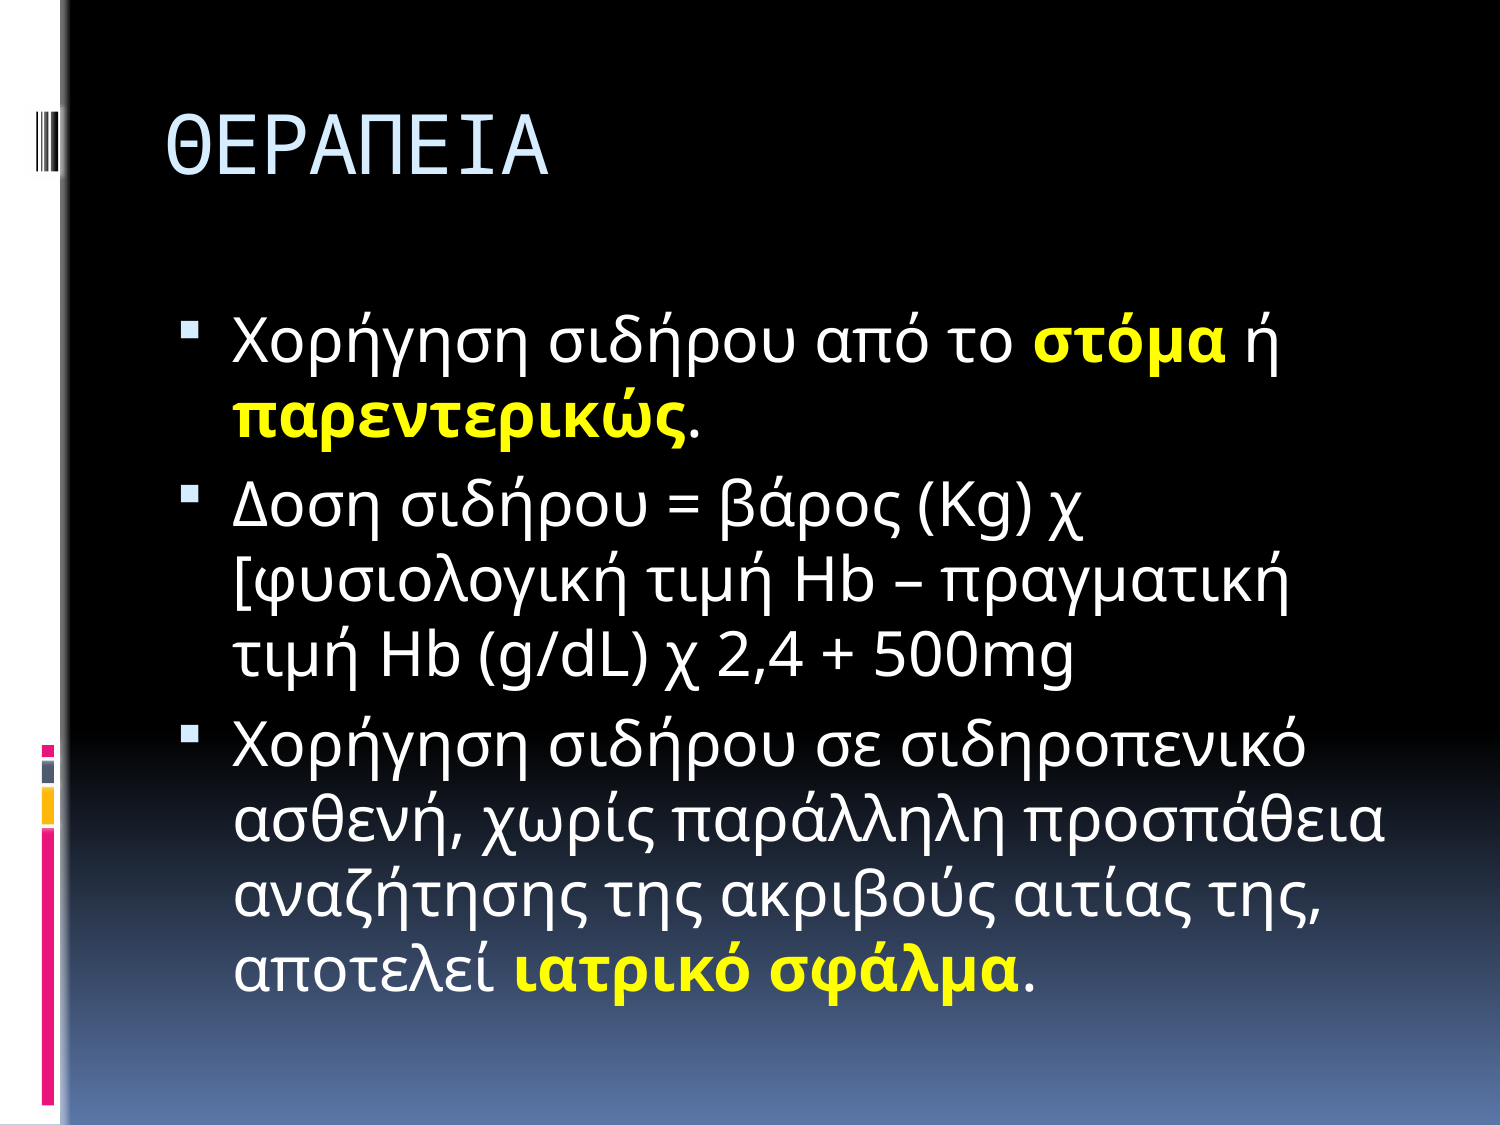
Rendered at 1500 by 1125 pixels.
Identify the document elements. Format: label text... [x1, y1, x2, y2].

list Χορήγηση σιδήρου από το στόμα ή παρεντερικώς. Δοση σιδήρου = βάρος (Kg) χ [φυσιολογική τιμή Hb – πραγματική τιμή Hb (g/dL) χ 2,4 + 500mg Χορήγηση σιδήρου σε σιδηροπενικό ασθενή, χωρίς παράλληλη προσπάθεια αναζήτησης της ακριβούς αιτίας της, αποτελεί ιατρικό σφάλμα. [150, 292, 1425, 1043]
title ΘΕΡΑΠΕΙΑ [150, 83, 1425, 234]
